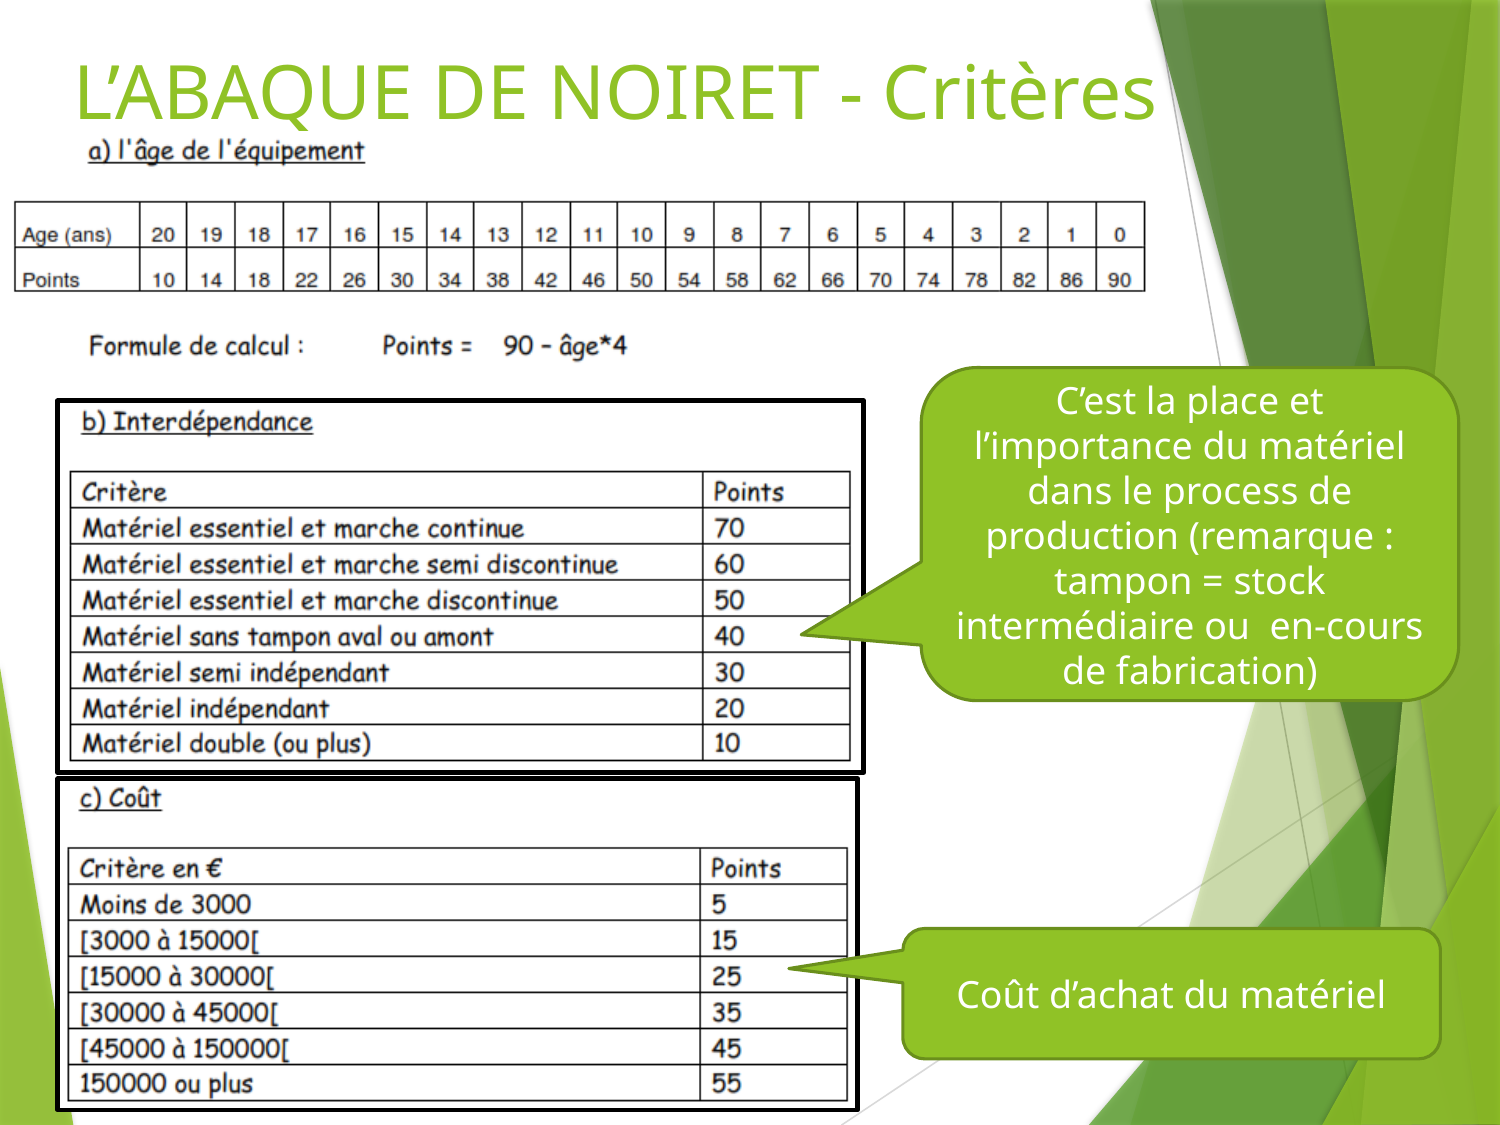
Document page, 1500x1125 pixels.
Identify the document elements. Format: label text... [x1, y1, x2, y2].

title L’ABAQUE DE NOIRET - Critères [58, 36, 1409, 225]
picture [59, 780, 856, 1108]
text_box C’est la place et l’importance du matériel dans le process de production (remarque : tampon = stock intermédiaire ou en-cours de fabrication) [867, 366, 1461, 703]
text_box Coût d’achat du matériel [861, 926, 1442, 1061]
picture [2, 130, 1156, 771]
